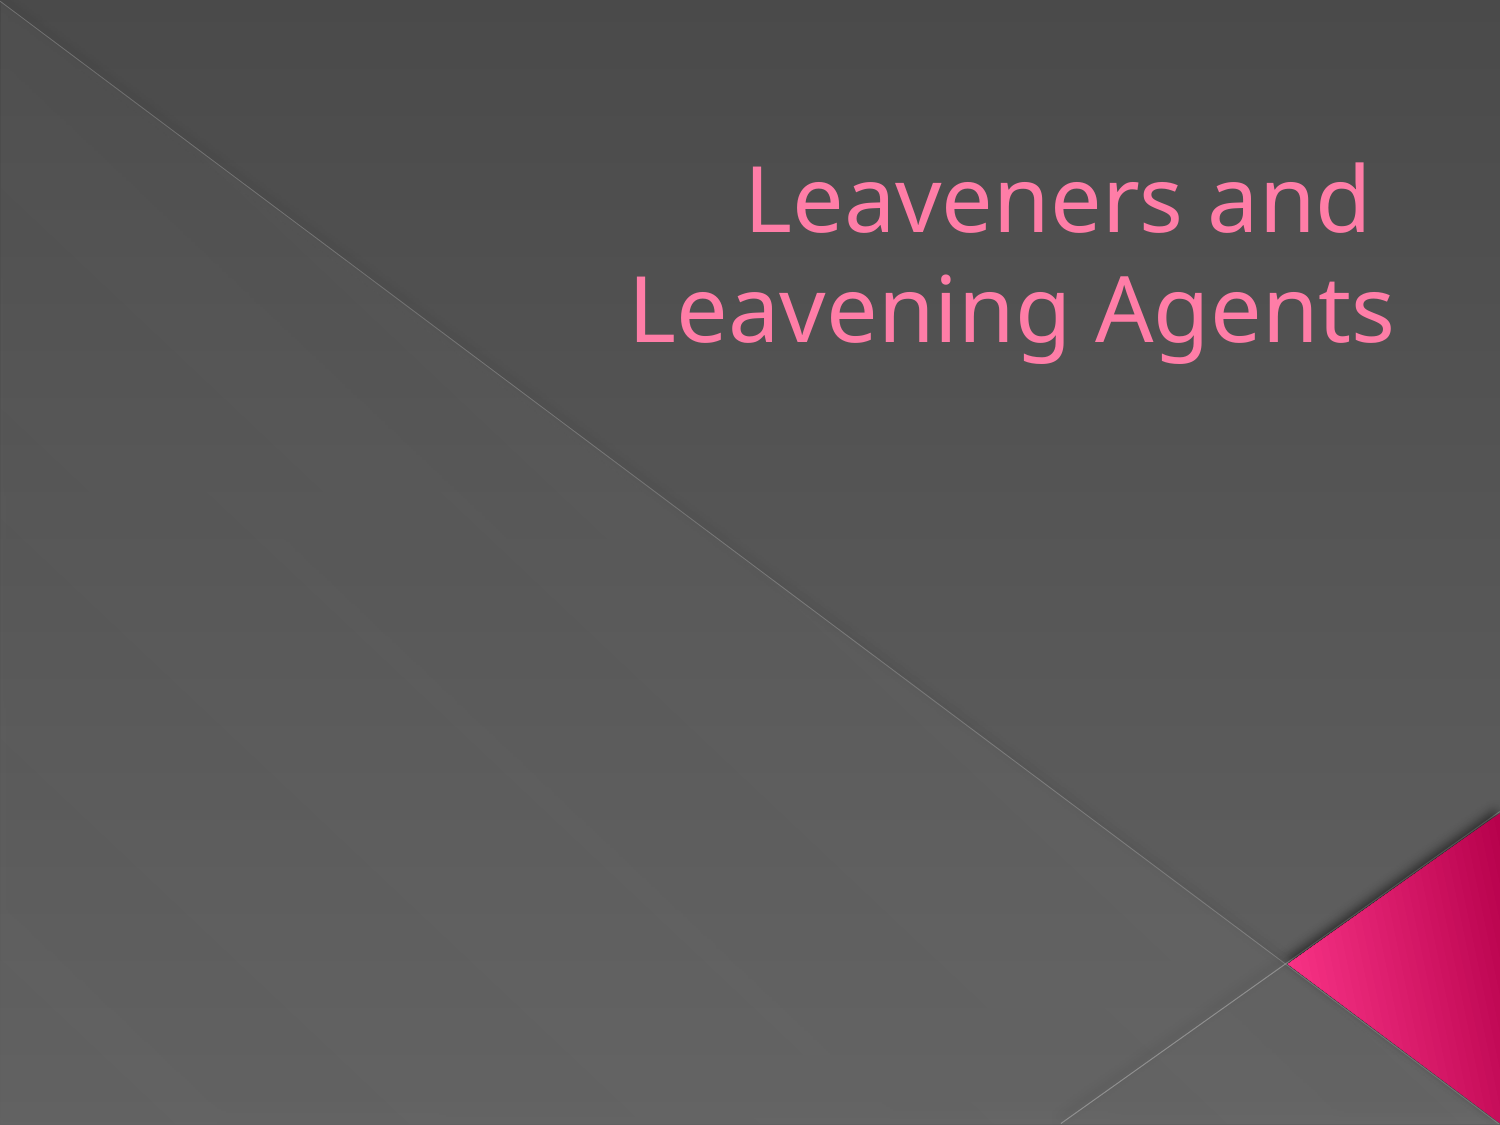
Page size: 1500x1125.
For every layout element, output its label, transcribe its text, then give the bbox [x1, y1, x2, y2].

title Leaveners and Leavening Agents [88, 127, 1412, 369]
